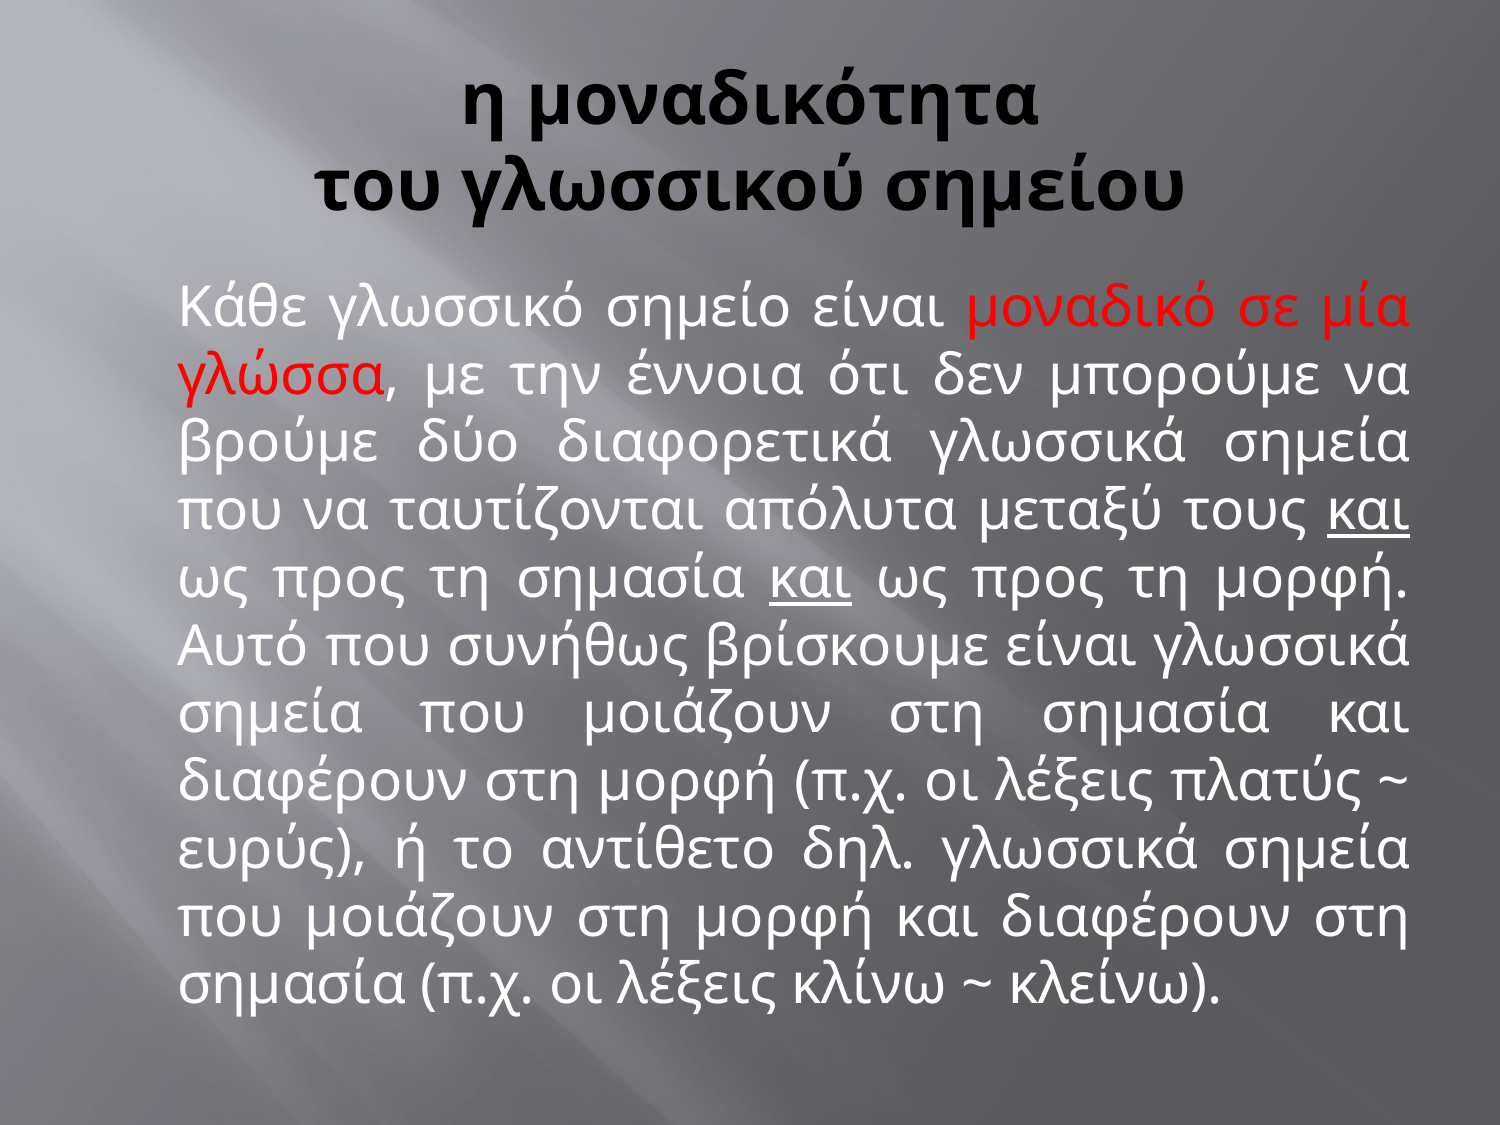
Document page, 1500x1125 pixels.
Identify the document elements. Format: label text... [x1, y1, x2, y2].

title η μοναδικότητα του γλωσσικού σημείου [75, 45, 1425, 233]
list Κάθε γλωσσικό σημείο είναι μοναδικό σε μία γλώσσα, με την έννοια ότι δεν μπορούμε να βρούμε δύο διαφορετικά γλωσσικά σημεία που να ταυτίζονται απόλυτα μεταξύ τους και ως προς τη σημασία και ως προς τη μορφή. Αυτό που συνήθως βρίσκουμε είναι γλωσσικά σημεία που μοιάζουν στη σημασία και διαφέρουν στη μορφή (π.χ. οι λέξεις πλατύς ~ ευρύς), ή το αντίθετο δηλ. γλωσσικά σημεία που μοιάζουν στη μορφή και διαφέρουν στη σημασία (π.χ. οι λέξεις κλίνω ~ κλείνω). [75, 262, 1425, 1035]
